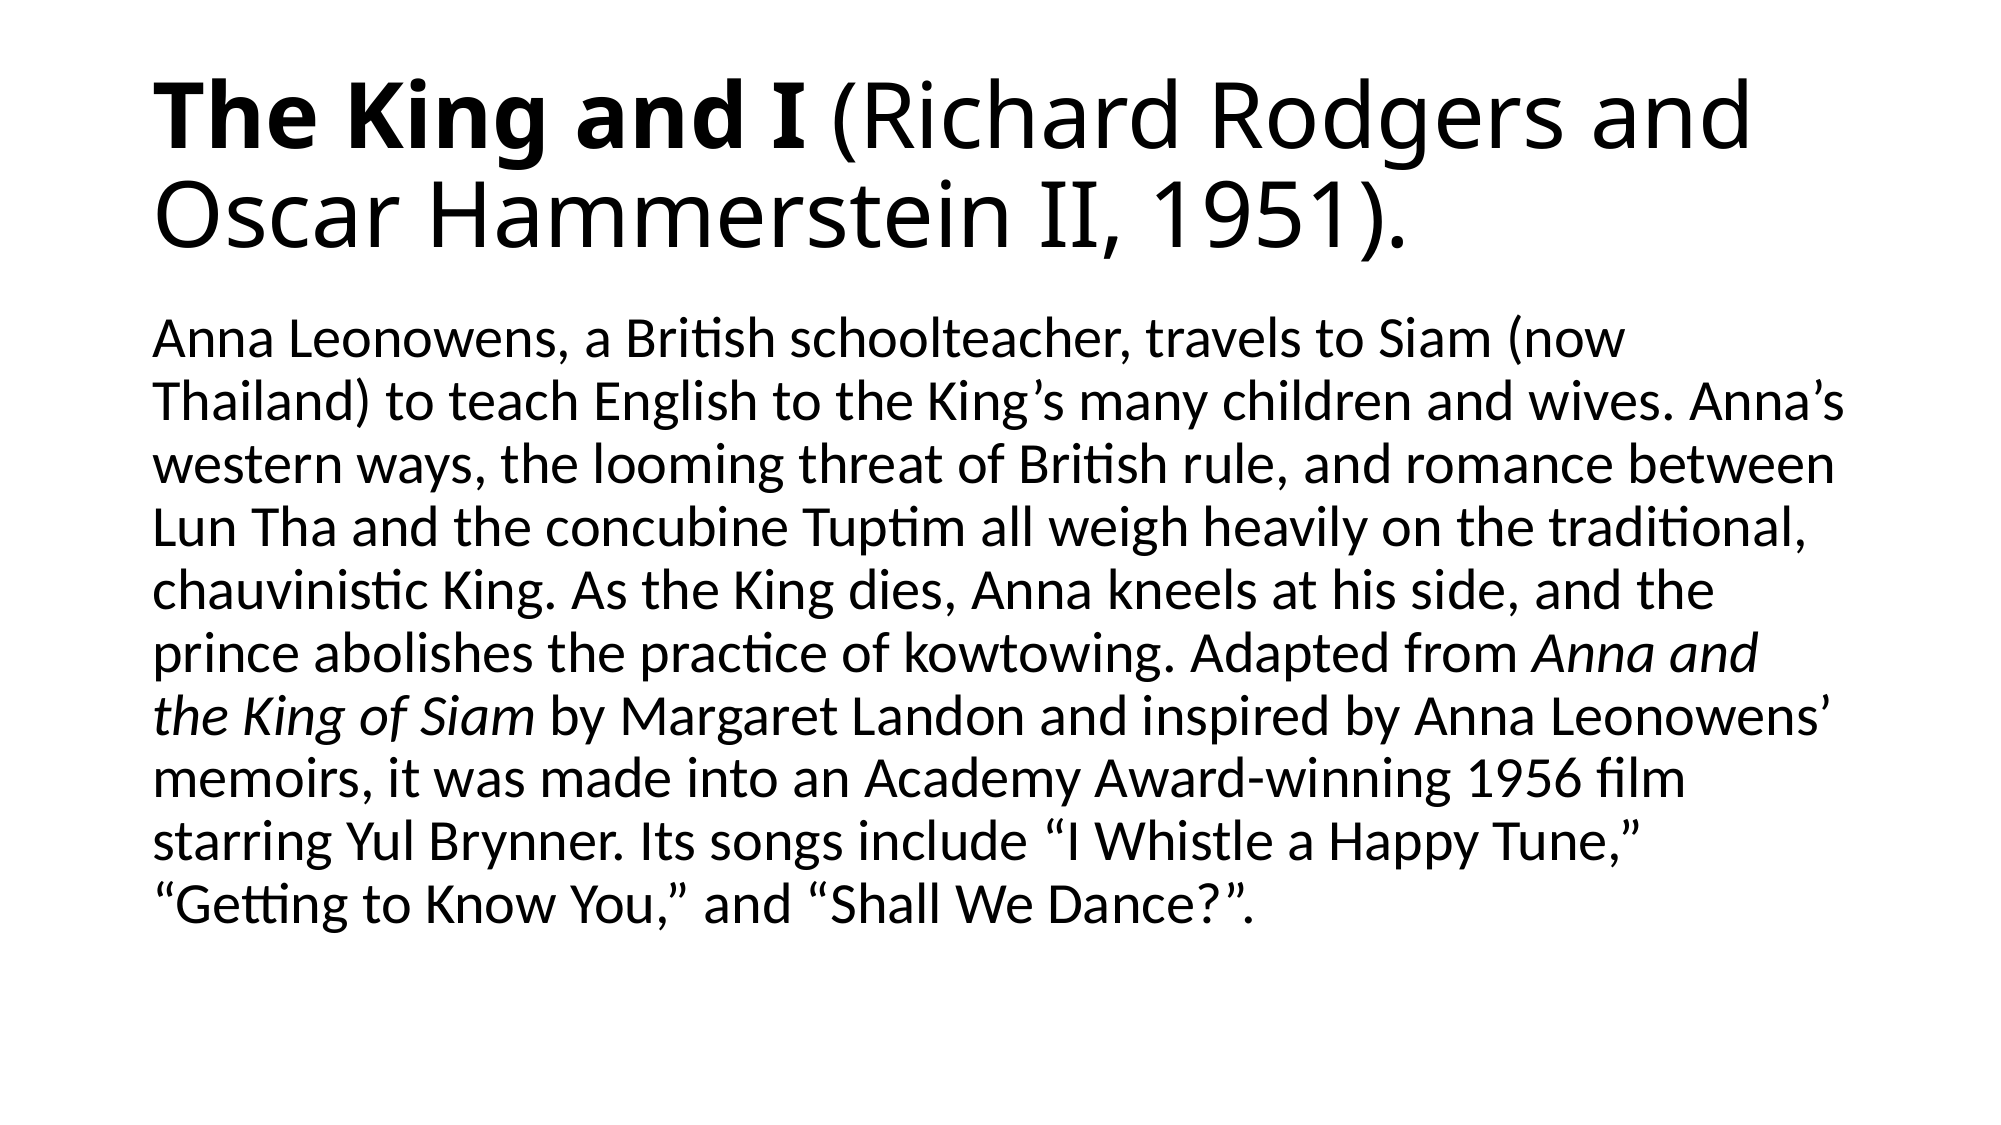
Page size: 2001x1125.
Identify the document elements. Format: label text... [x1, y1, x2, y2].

title The King and I (Richard Rodgers and Oscar Hammerstein II, 1951). [137, 59, 1863, 278]
list Anna Leonowens, a British schoolteacher, travels to Siam (now Thailand) to teach English to the King’s many children and wives. Anna’s western ways, the looming threat of British rule, and romance between Lun Tha and the concubine Tuptim all weigh heavily on the traditional, chauvinistic King. As the King dies, Anna kneels at his side, and the prince abolishes the practice of kowtowing. Adapted from Anna and the King of Siam by Margaret Landon and inspired by Anna Leonowens’ memoirs, it was made into an Academy Award-winning 1956 film starring Yul Brynner. Its songs include “I Whistle a Happy Tune,” “Getting to Know You,” and “Shall We Dance?”. [137, 299, 1863, 1014]
